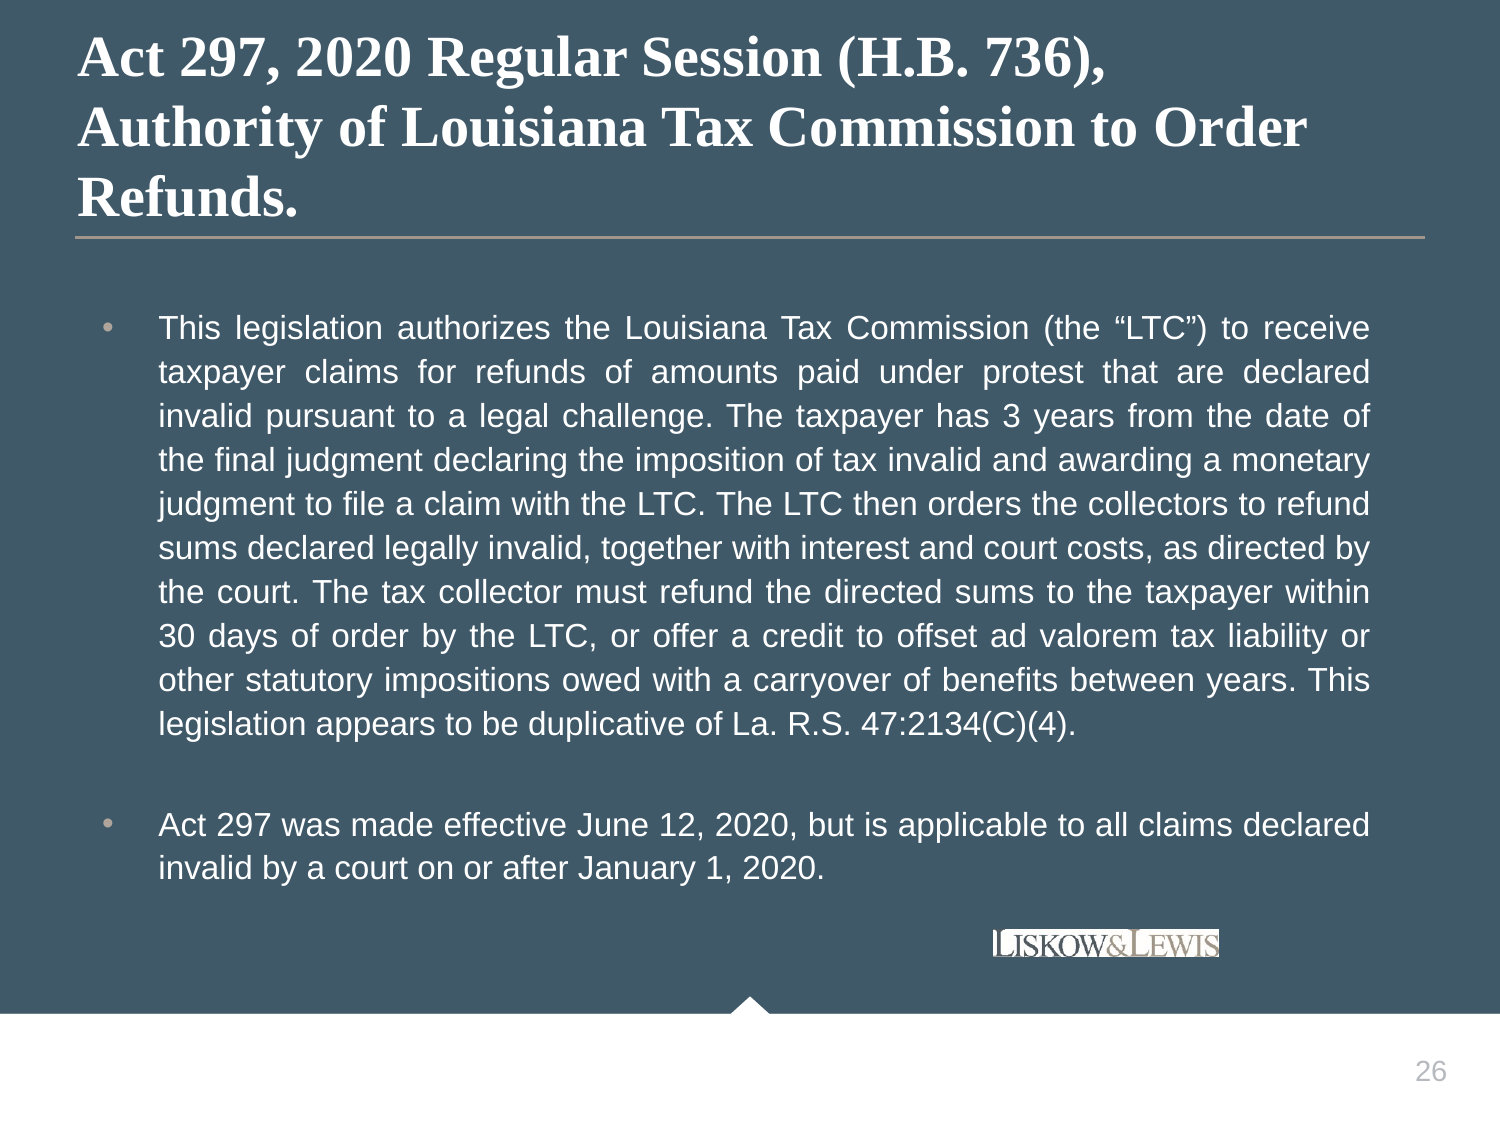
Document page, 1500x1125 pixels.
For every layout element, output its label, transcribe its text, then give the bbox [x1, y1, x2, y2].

picture [993, 928, 1219, 958]
slide_number 26 [1125, 1040, 1463, 1100]
list This legislation authorizes the Louisiana Tax Commission (the “LTC”) to receive taxpayer claims for refunds of amounts paid under protest that are declared invalid pursuant to a legal challenge. The taxpayer has 3 years from the date of the final judgment declaring the imposition of tax invalid and awarding a monetary judgment to file a claim with the LTC. The LTC then orders the collectors to refund sums declared legally invalid, together with interest and court costs, as directed by the court. The tax collector must refund the directed sums to the taxpayer within 30 days of order by the LTC, or offer a credit to offset ad valorem tax liability or other statutory impositions owed with a carryover of benefits between years. This legislation appears to be duplicative of La. R.S. 47:2134(C)(4). Act 297 was made effective June 12, 2020, but is applicable to all claims declared invalid by a court on or after January 1, 2020. [86, 295, 1388, 830]
title Act 297, 2020 Regular Session (H.B. 736), Authority of Louisiana Tax Commission to Order Refunds. [62, 262, 1338, 371]
